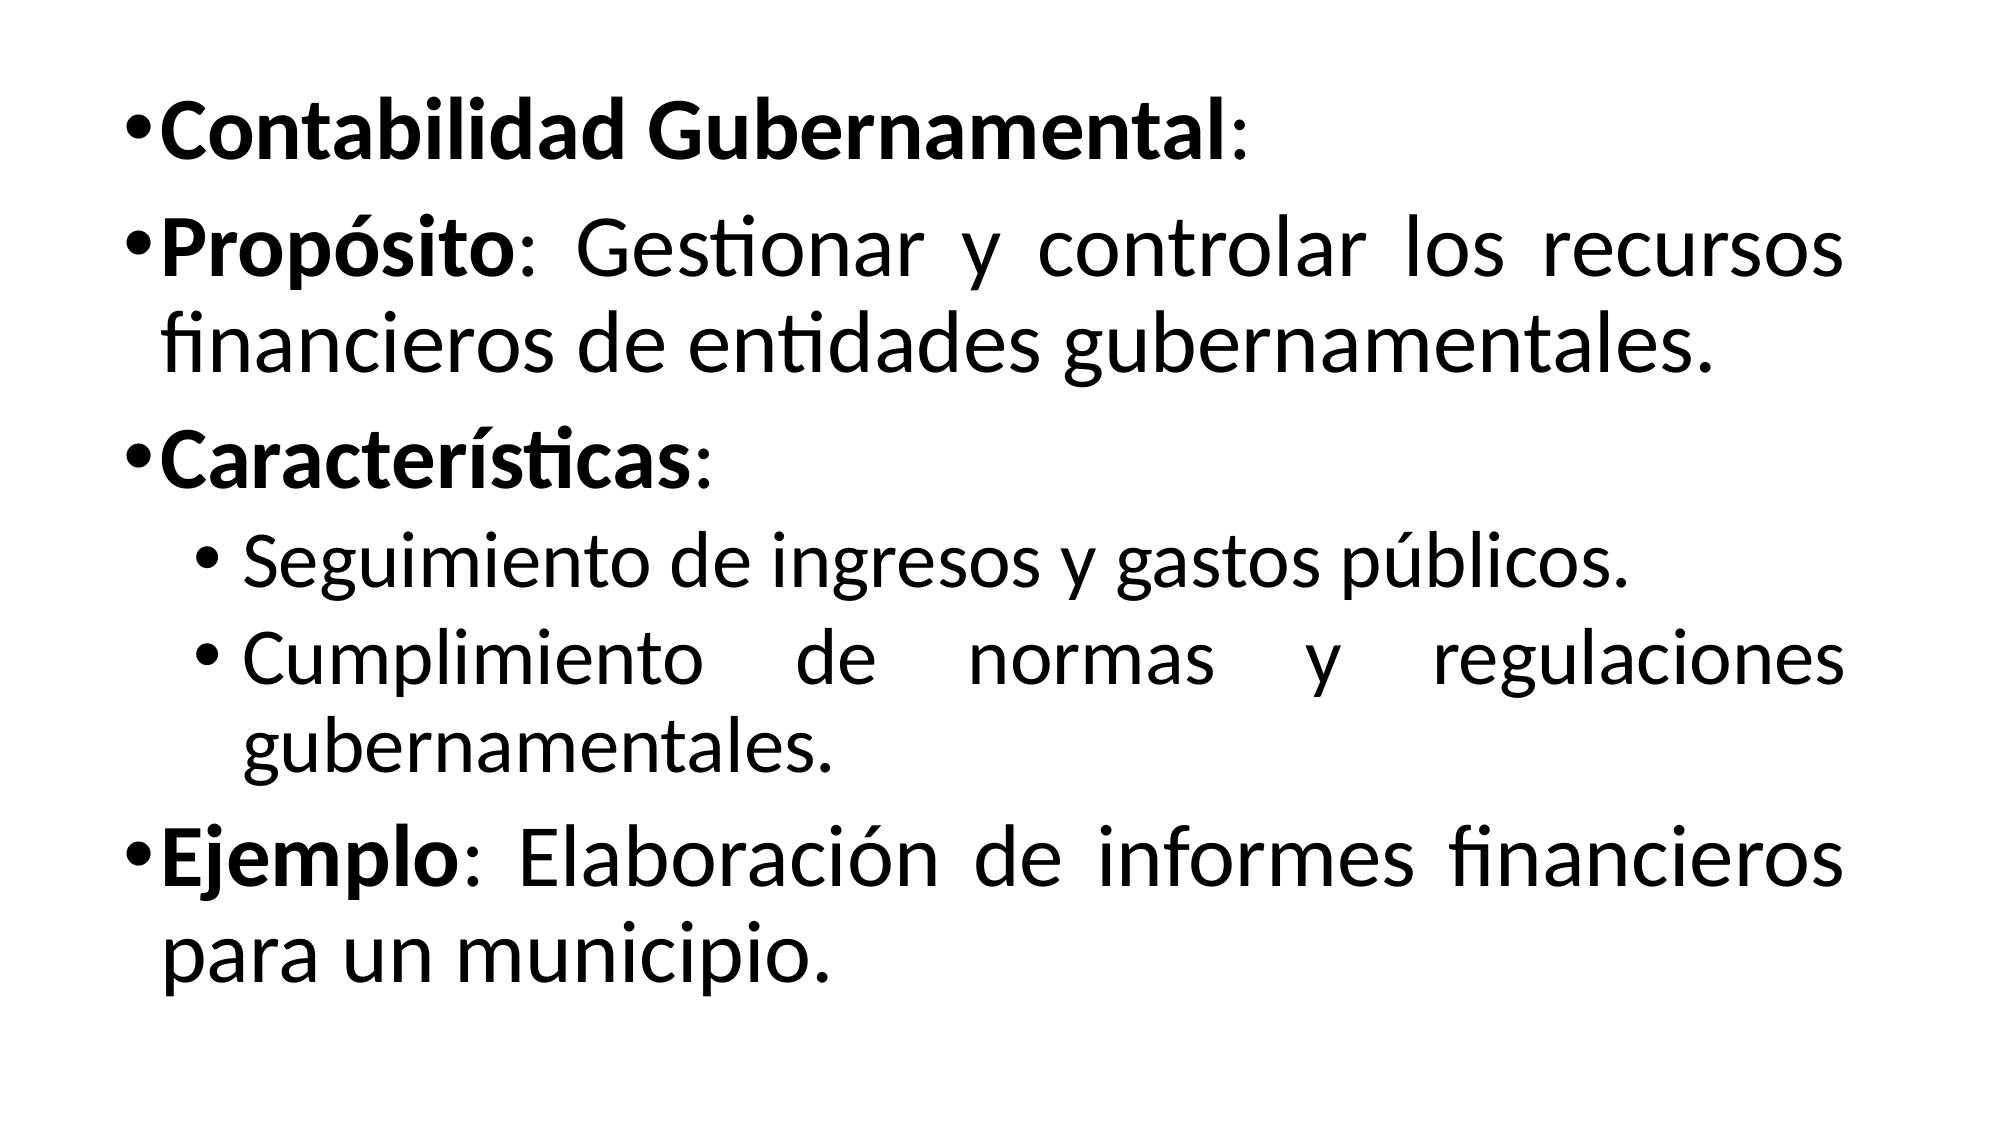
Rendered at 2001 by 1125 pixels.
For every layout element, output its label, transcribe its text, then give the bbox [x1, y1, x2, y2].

list Contabilidad Gubernamental: Propósito: Gestionar y controlar los recursos financieros de entidades gubernamentales. Características: Seguimiento de ingresos y gastos públicos. Cumplimiento de normas y regulaciones gubernamentales. Ejemplo: Elaboración de informes financieros para un municipio. [108, 75, 1863, 1014]
